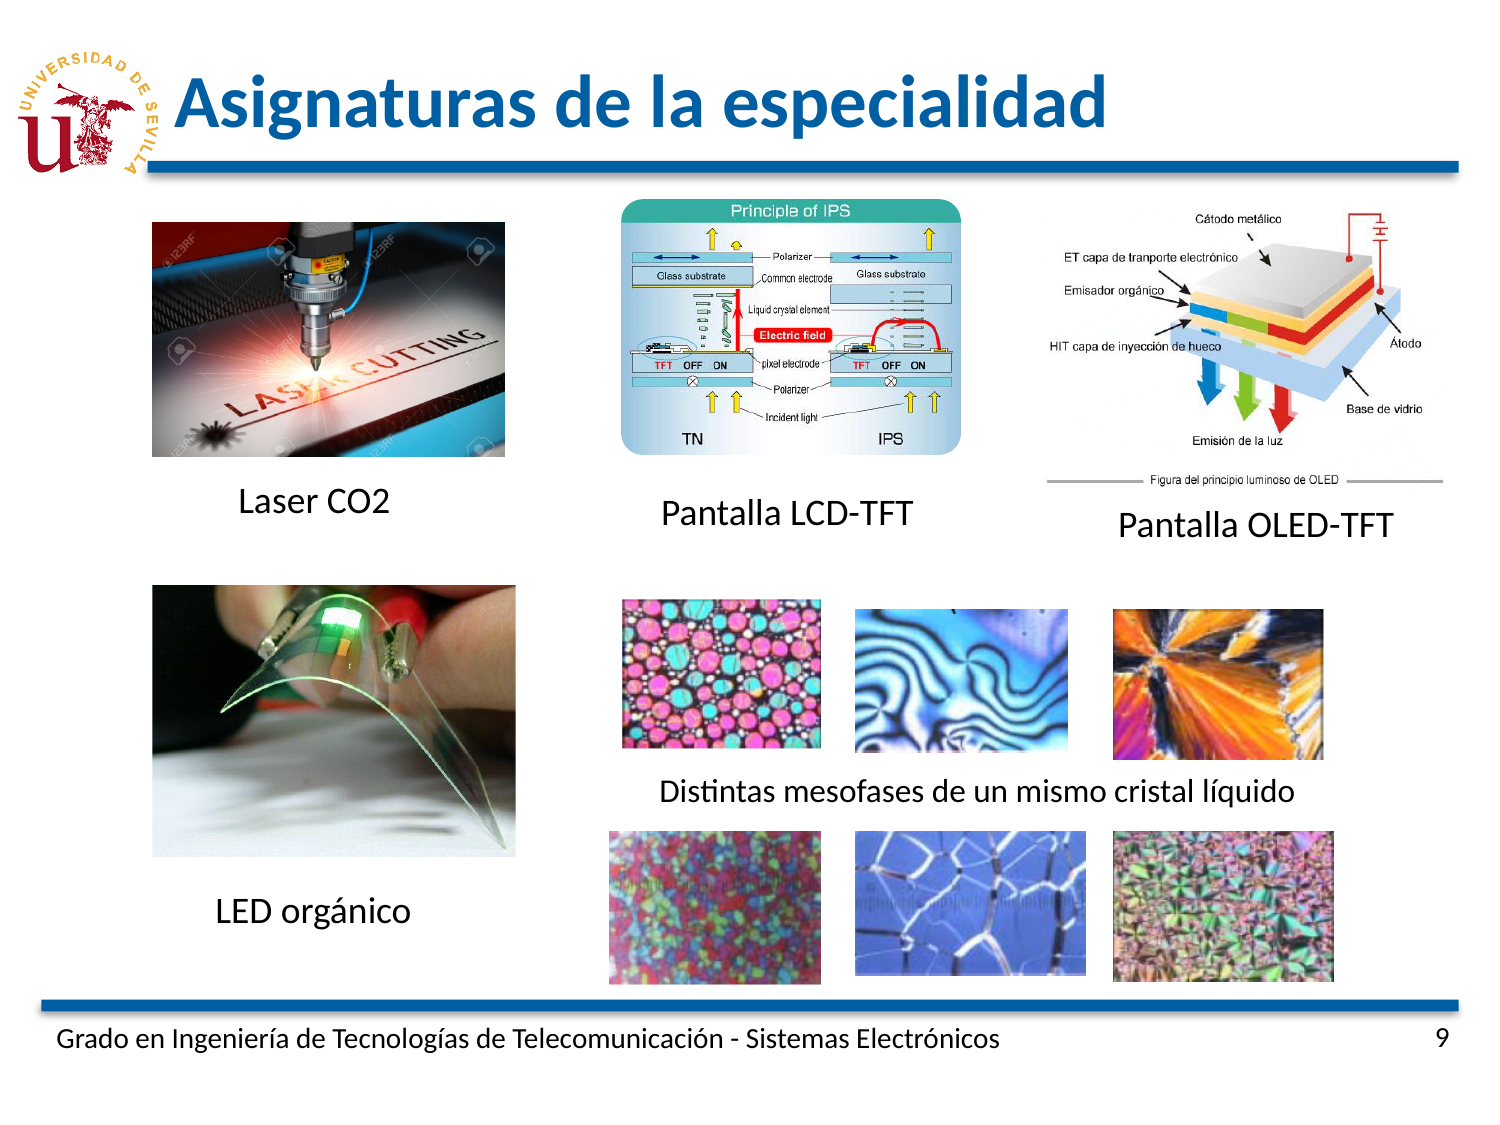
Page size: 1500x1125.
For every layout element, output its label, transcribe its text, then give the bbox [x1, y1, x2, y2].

footer Grado en Ingeniería de Tecnologías de Telecomunicación - Sistemas Electrónicos [41, 1011, 1471, 1102]
text_box Distintas mesofases de un mismo cristal líquido [644, 761, 1372, 817]
text_box [152, 585, 516, 857]
picture [1113, 831, 1334, 982]
picture [1042, 198, 1451, 493]
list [152, 222, 505, 458]
title Asignaturas de la especialidad [159, 45, 1465, 164]
text_box LED orgánico [200, 878, 427, 939]
text_box Pantalla OLED-TFT [1103, 501, 1410, 552]
picture [609, 831, 821, 986]
picture [1112, 609, 1325, 760]
picture [855, 609, 1068, 753]
text_box Pantalla LCD-TFT [646, 480, 929, 541]
picture [855, 831, 1086, 976]
picture [17, 42, 160, 185]
picture [620, 597, 821, 752]
picture [620, 198, 962, 456]
text_box Laser CO2 [223, 468, 406, 529]
